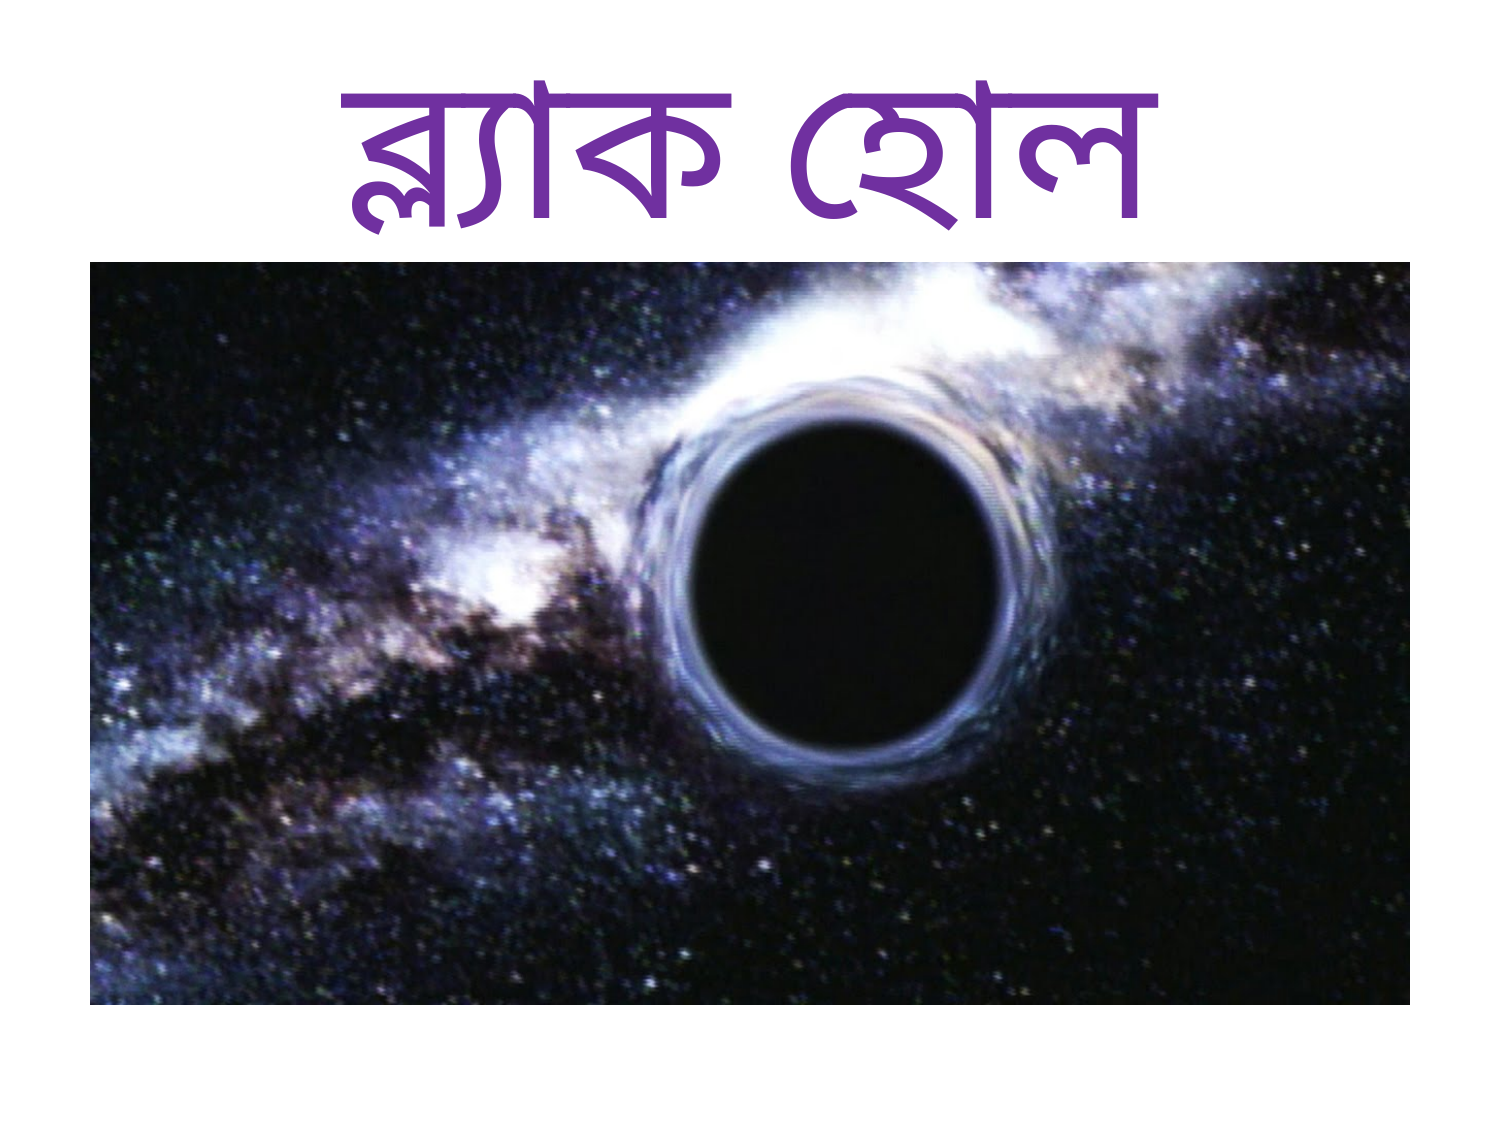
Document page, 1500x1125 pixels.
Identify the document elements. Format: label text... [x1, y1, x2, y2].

title ব্ল্যাক হোল [75, 45, 1425, 233]
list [89, 262, 1411, 1006]
